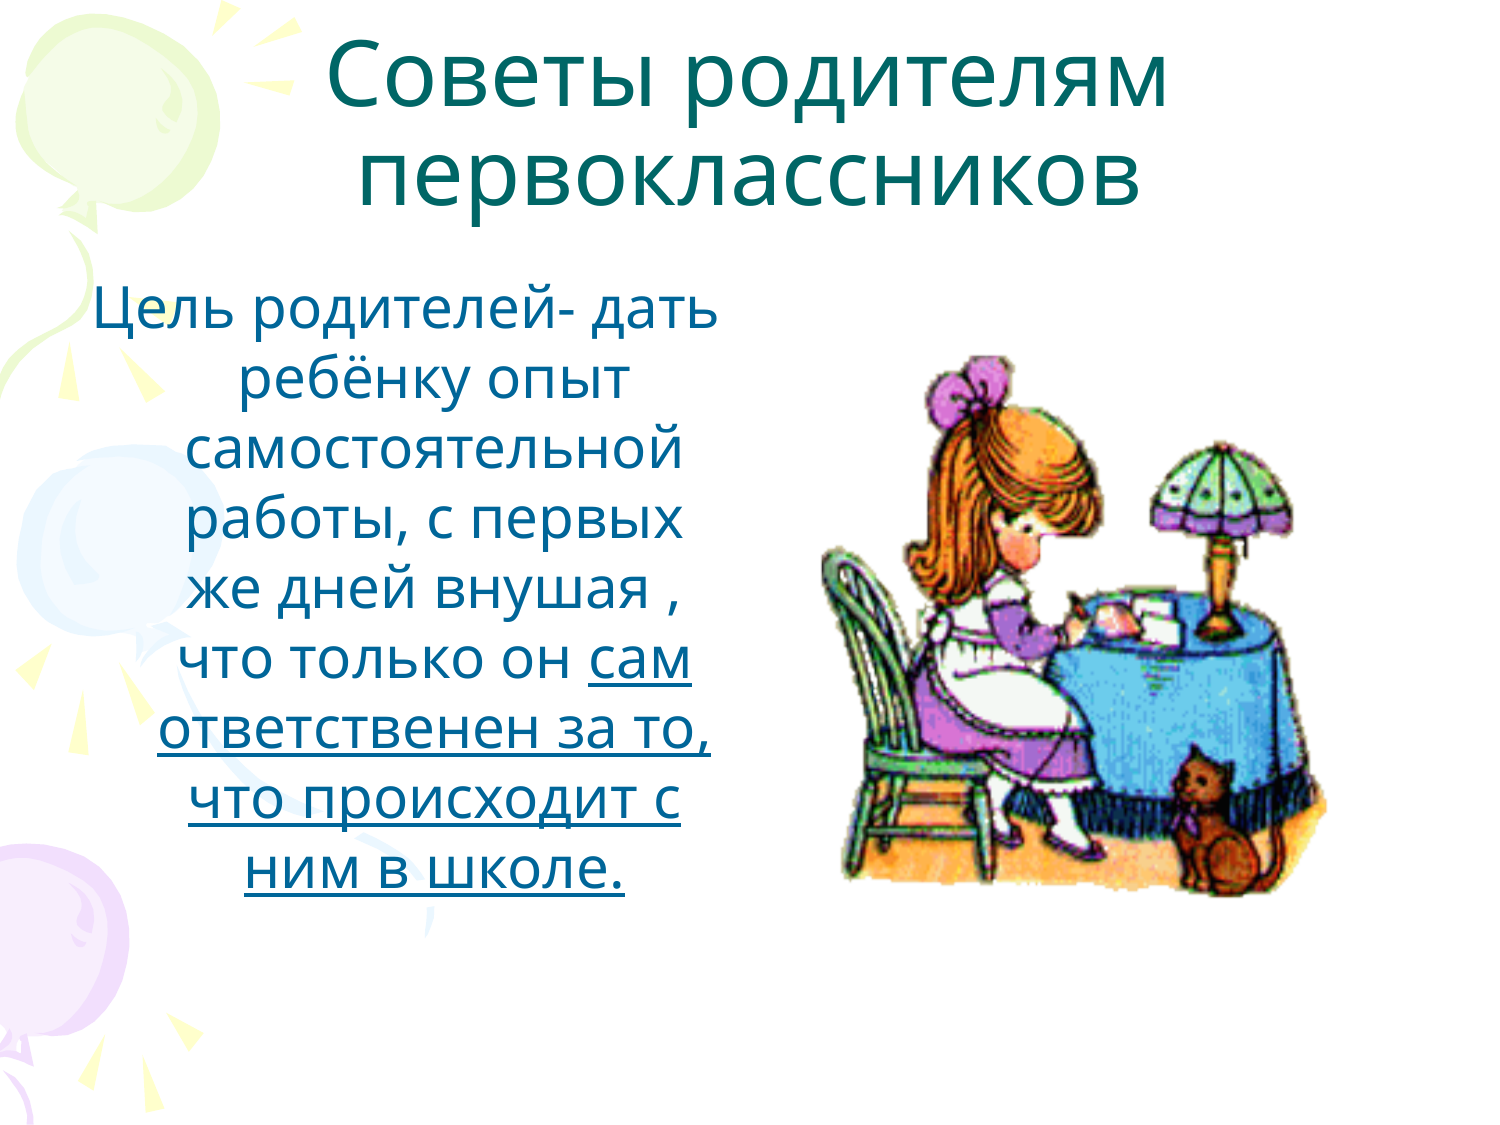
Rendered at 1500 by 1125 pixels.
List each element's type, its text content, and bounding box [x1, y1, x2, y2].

title Советы родителям первоклассников [72, 16, 1426, 233]
list Цель родителей- дать ребёнку опыт самостоятельной работы, с первых же дней внушая , что только он сам ответственен за то, что происходит с ним в школе. [74, 262, 738, 994]
picture [796, 326, 1353, 929]
